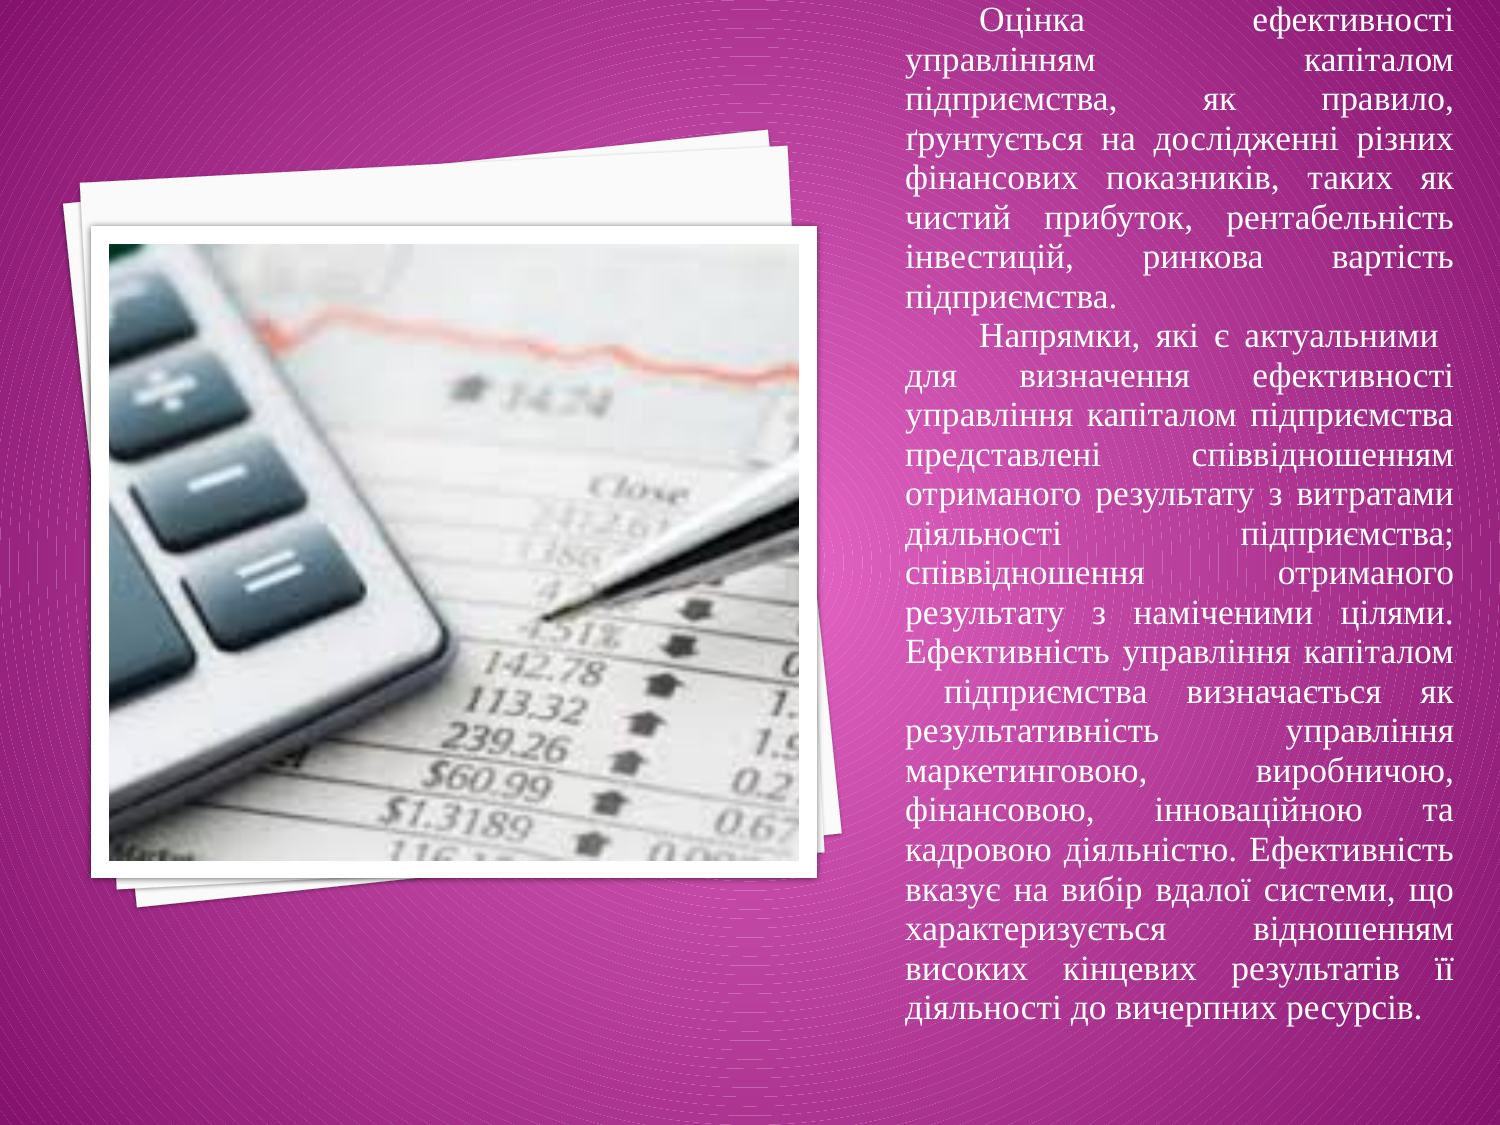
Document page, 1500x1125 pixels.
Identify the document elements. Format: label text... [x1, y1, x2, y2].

list Оцінка ефективності управлінням капіталом підприємства, як правило, ґрунтується на дослідженні різних фінансових показників, таких як чистий прибуток, рентабельність інвестицій, ринкова вартість підприємства. Напрямки, які є актуальними для визначення ефективності управління капіталом підприємства представлені співвідношенням отриманого результату з витратами діяльності підприємства; співвідношення отриманого результату з наміченими цілями. Ефективність управління капіталом підприємства визначається як результативність управління маркетинговою, виробничою, фінансовою, інноваційною та кадровою діяльністю. Ефективність вказує на вибір вдалої системи, що характеризується відношенням високих кінцевих результатів її діяльності до вичерпних ресурсів. [891, 0, 1455, 1125]
picture [108, 243, 800, 862]
